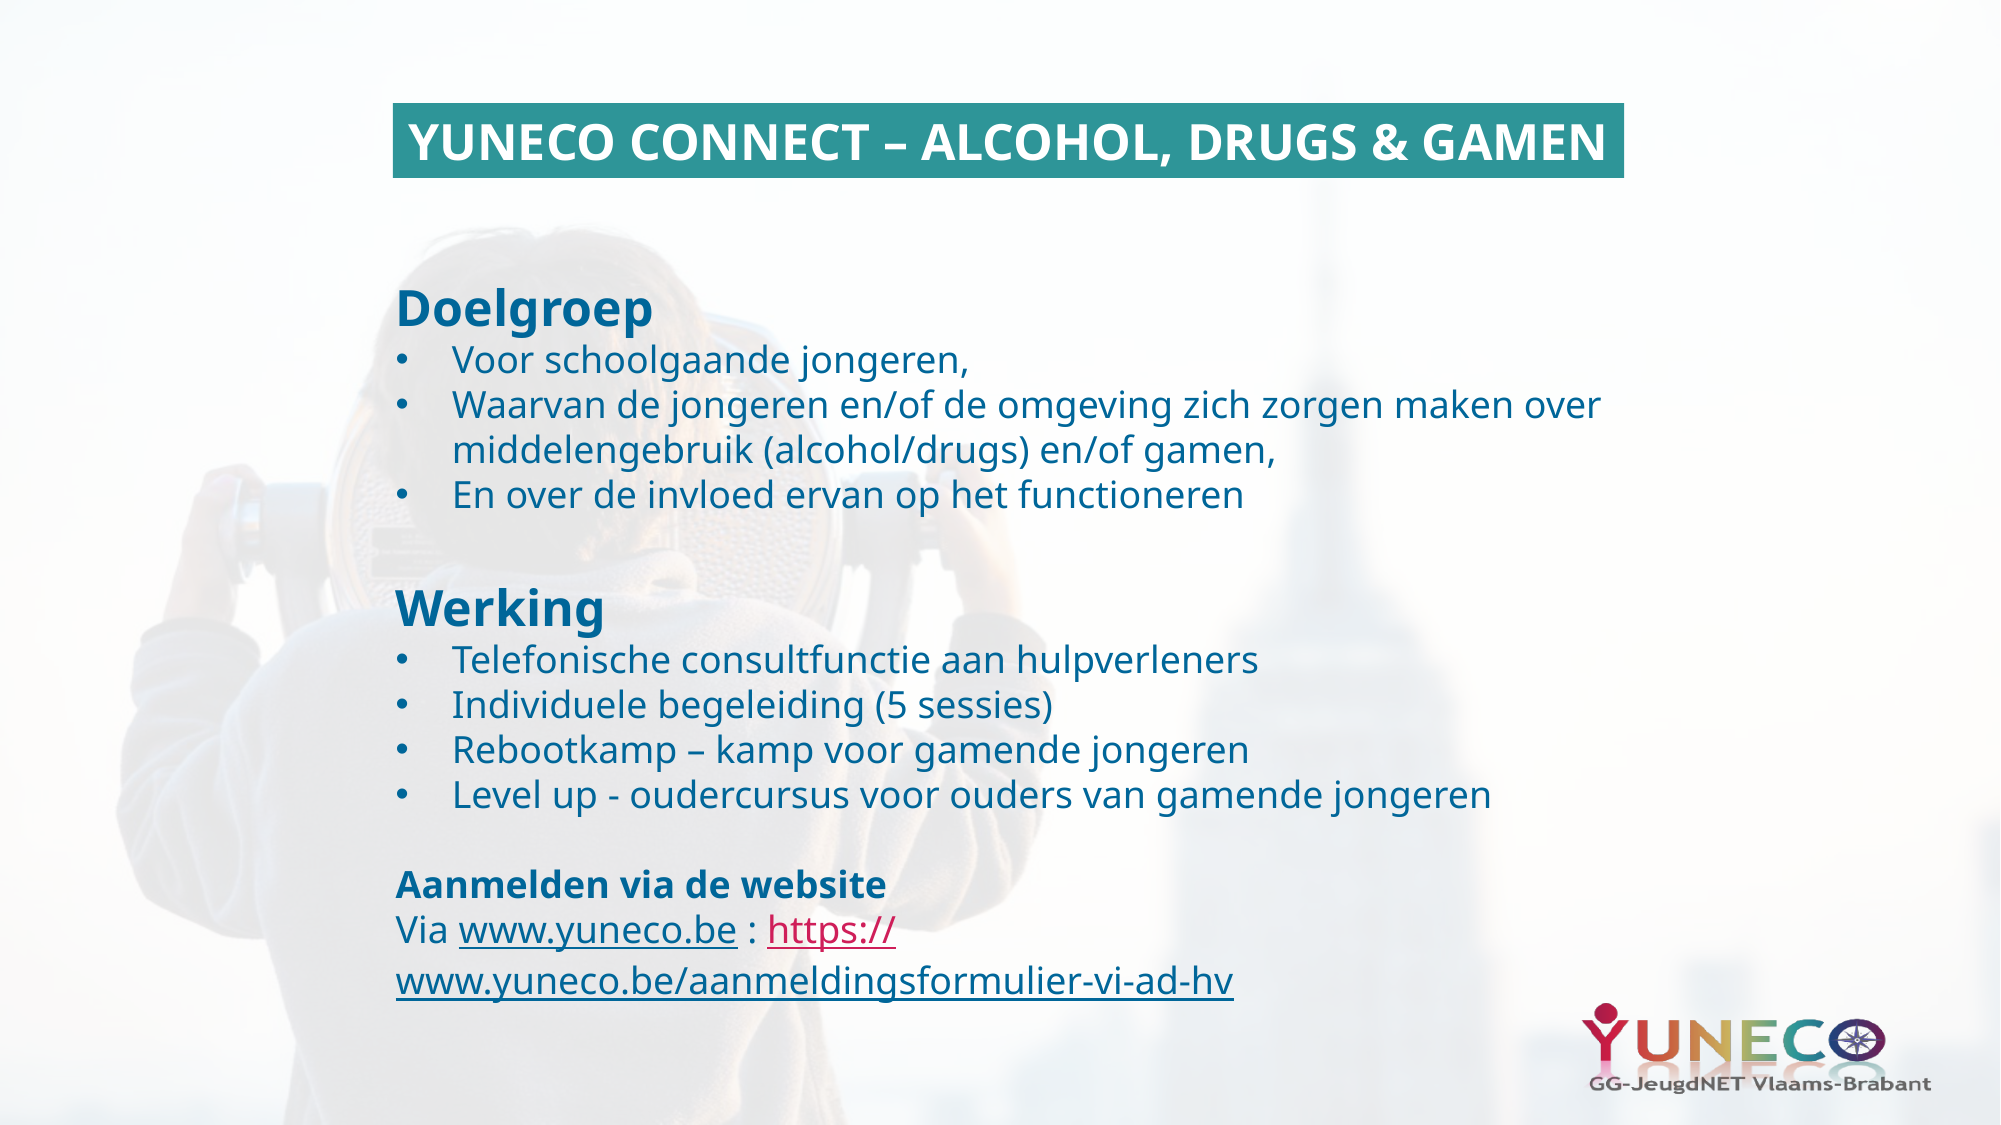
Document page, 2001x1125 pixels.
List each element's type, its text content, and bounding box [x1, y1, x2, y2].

text_box YUNECO CONNECT – ALCOHOL, DRUGS & GAMEN [392, 103, 1625, 178]
picture [0, 0, 2001, 1125]
text_box Doelgroep Voor schoolgaande jongeren, Waarvan de jongeren en/of de omgeving zich zorgen maken over middelengebruik (alcohol/drugs) en/of gamen, En over de invloed ervan op het functioneren Werking Telefonische consultfunctie aan hulpverleners Individuele begeleiding (5 sessies) Rebootkamp – kamp voor gamende jongeren Level up - oudercursus voor ouders van gamende jongeren Aanmelden via de website Via www.yuneco.be : https://www.yuneco.be/aanmeldingsformulier-vi-ad-hv [380, 268, 1637, 1076]
